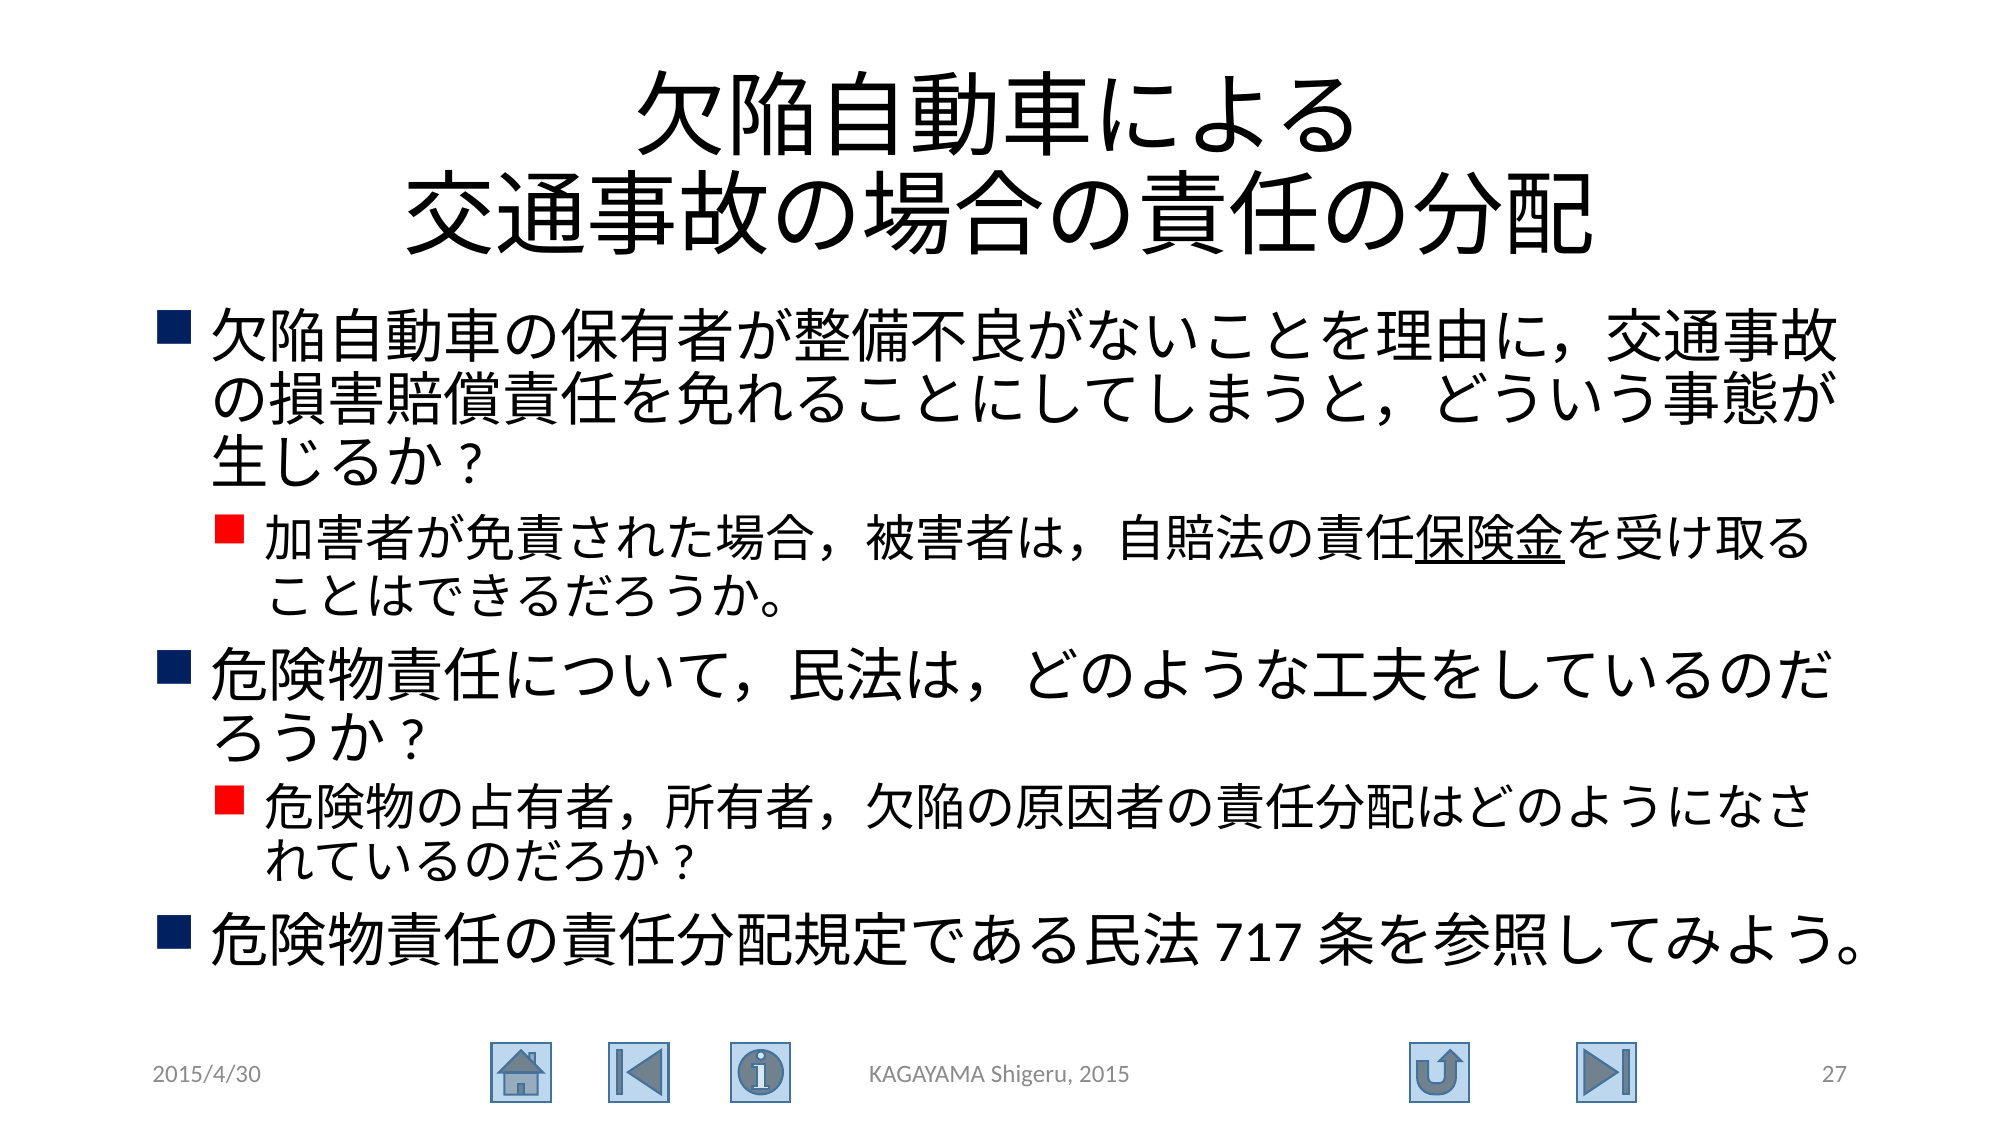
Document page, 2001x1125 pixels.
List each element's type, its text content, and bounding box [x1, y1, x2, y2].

title 欠陥自動車による 交通事故の場合の責任の分配 [137, 59, 1863, 278]
list 欠陥自動車の保有者が整備不良がないことを理由に，交通事故の損害賠償責任を免れることにしてしまうと，どういう事態が生じるか? 加害者が免責された場合，被害者は，自賠法の責任保険金を受け取ることはできるだろうか。 危険物責任について，民法は，どのような工夫をしているのだろうか? 危険物の占有者，所有者，欠陥の原因者の責任分配はどのようになされているのだろか? 危険物責任の責任分配規定である民法717条を参照してみよう。 [137, 299, 1863, 1014]
footer KAGAYAMA Shigeru, 2015 [662, 1042, 1338, 1103]
slide_number 27 [1412, 1042, 1863, 1103]
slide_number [137, 1042, 588, 1103]
